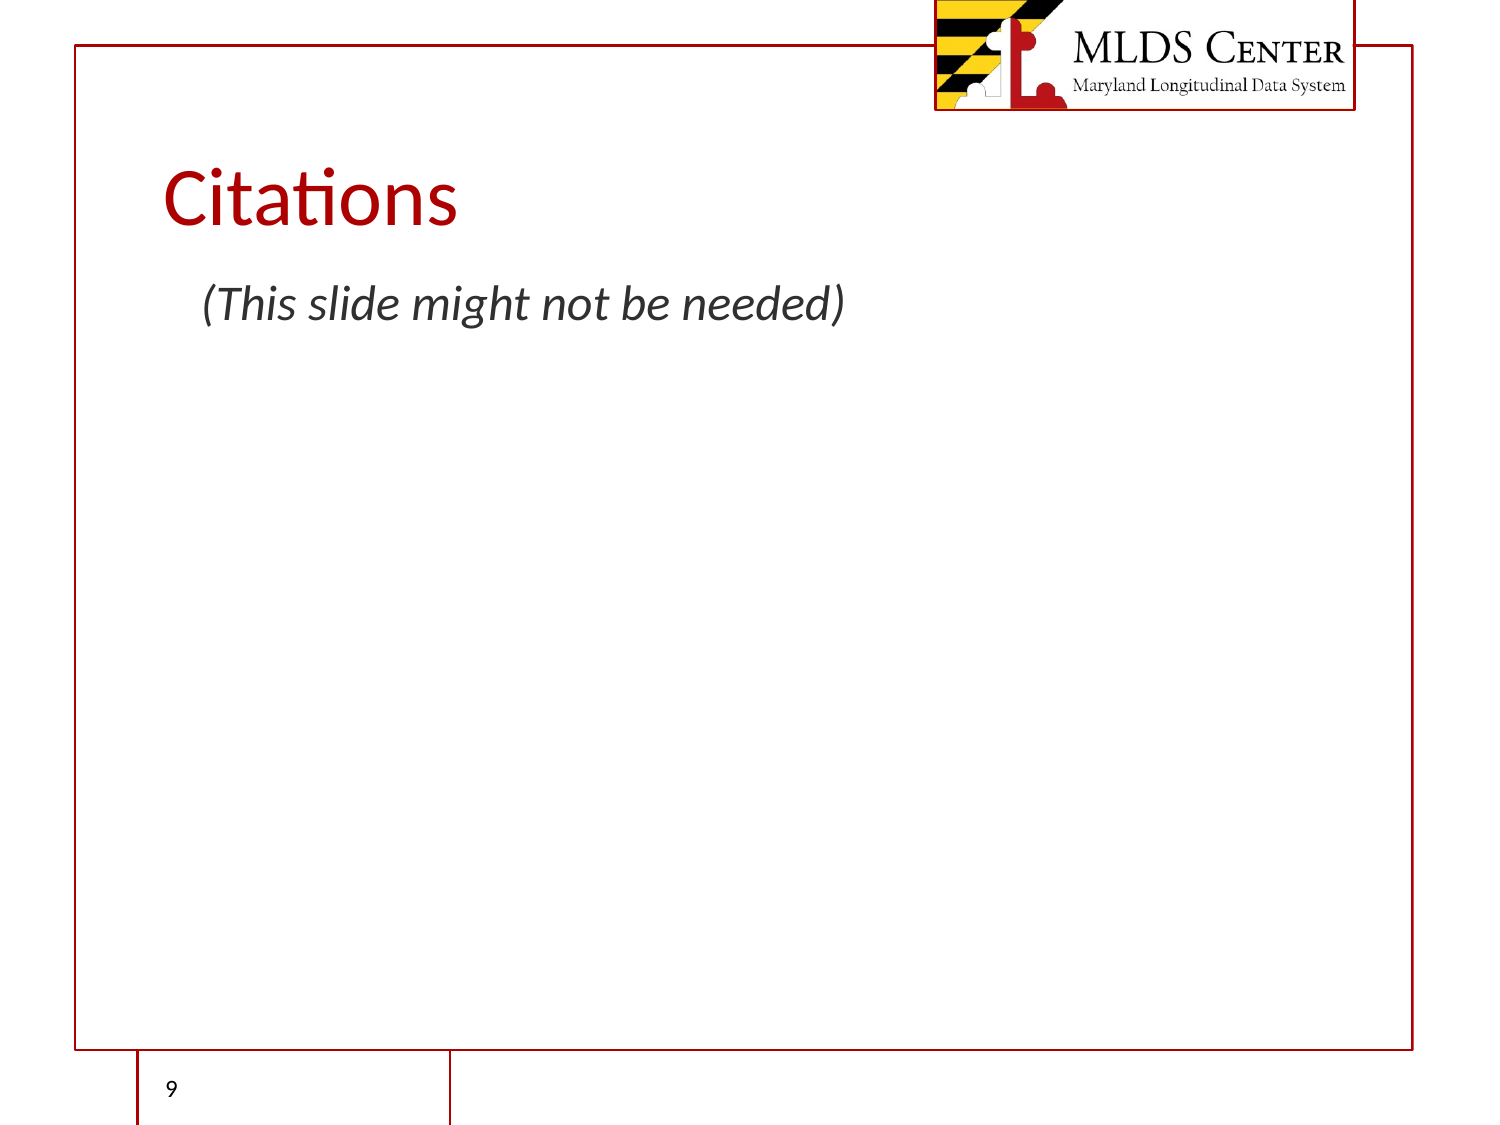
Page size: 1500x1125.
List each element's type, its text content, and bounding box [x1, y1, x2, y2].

picture [937, 0, 1353, 109]
title Citations [148, 125, 1352, 250]
slide_number ‹#› [150, 1057, 250, 1118]
list (This slide might not be needed) [148, 262, 1352, 1004]
